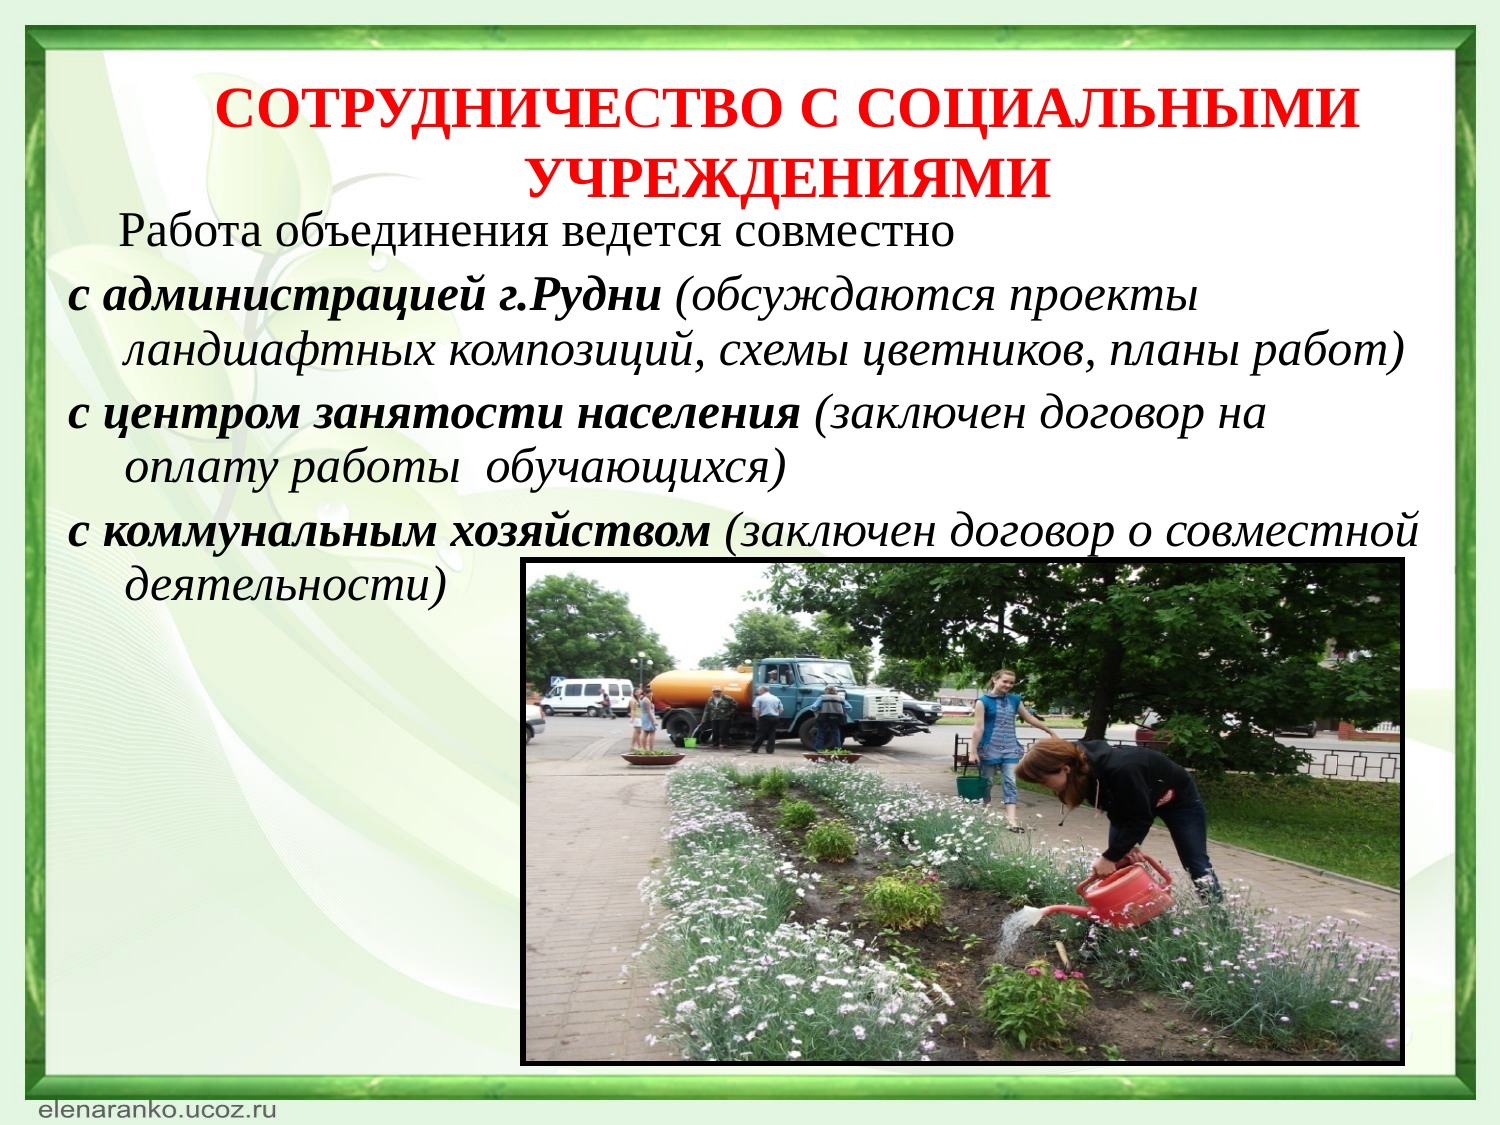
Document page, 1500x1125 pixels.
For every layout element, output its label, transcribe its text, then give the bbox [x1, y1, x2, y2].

title СОТРУДНИЧЕСТВО С СОЦИАЛЬНЫМИ УЧРЕЖДЕНИЯМИ [149, 45, 1426, 196]
list Работа объединения ведется совместно с администрацией г.Рудни (обсуждаются проекты ландшафтных композиций, схемы цветников, планы работ) с центром занятости населения (заключен договор на оплату работы обучающихся) с коммунальным хозяйством (заключен договор о совместной деятельности) [52, 196, 1448, 1032]
picture [0, 0, 1500, 1125]
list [525, 562, 1400, 1061]
